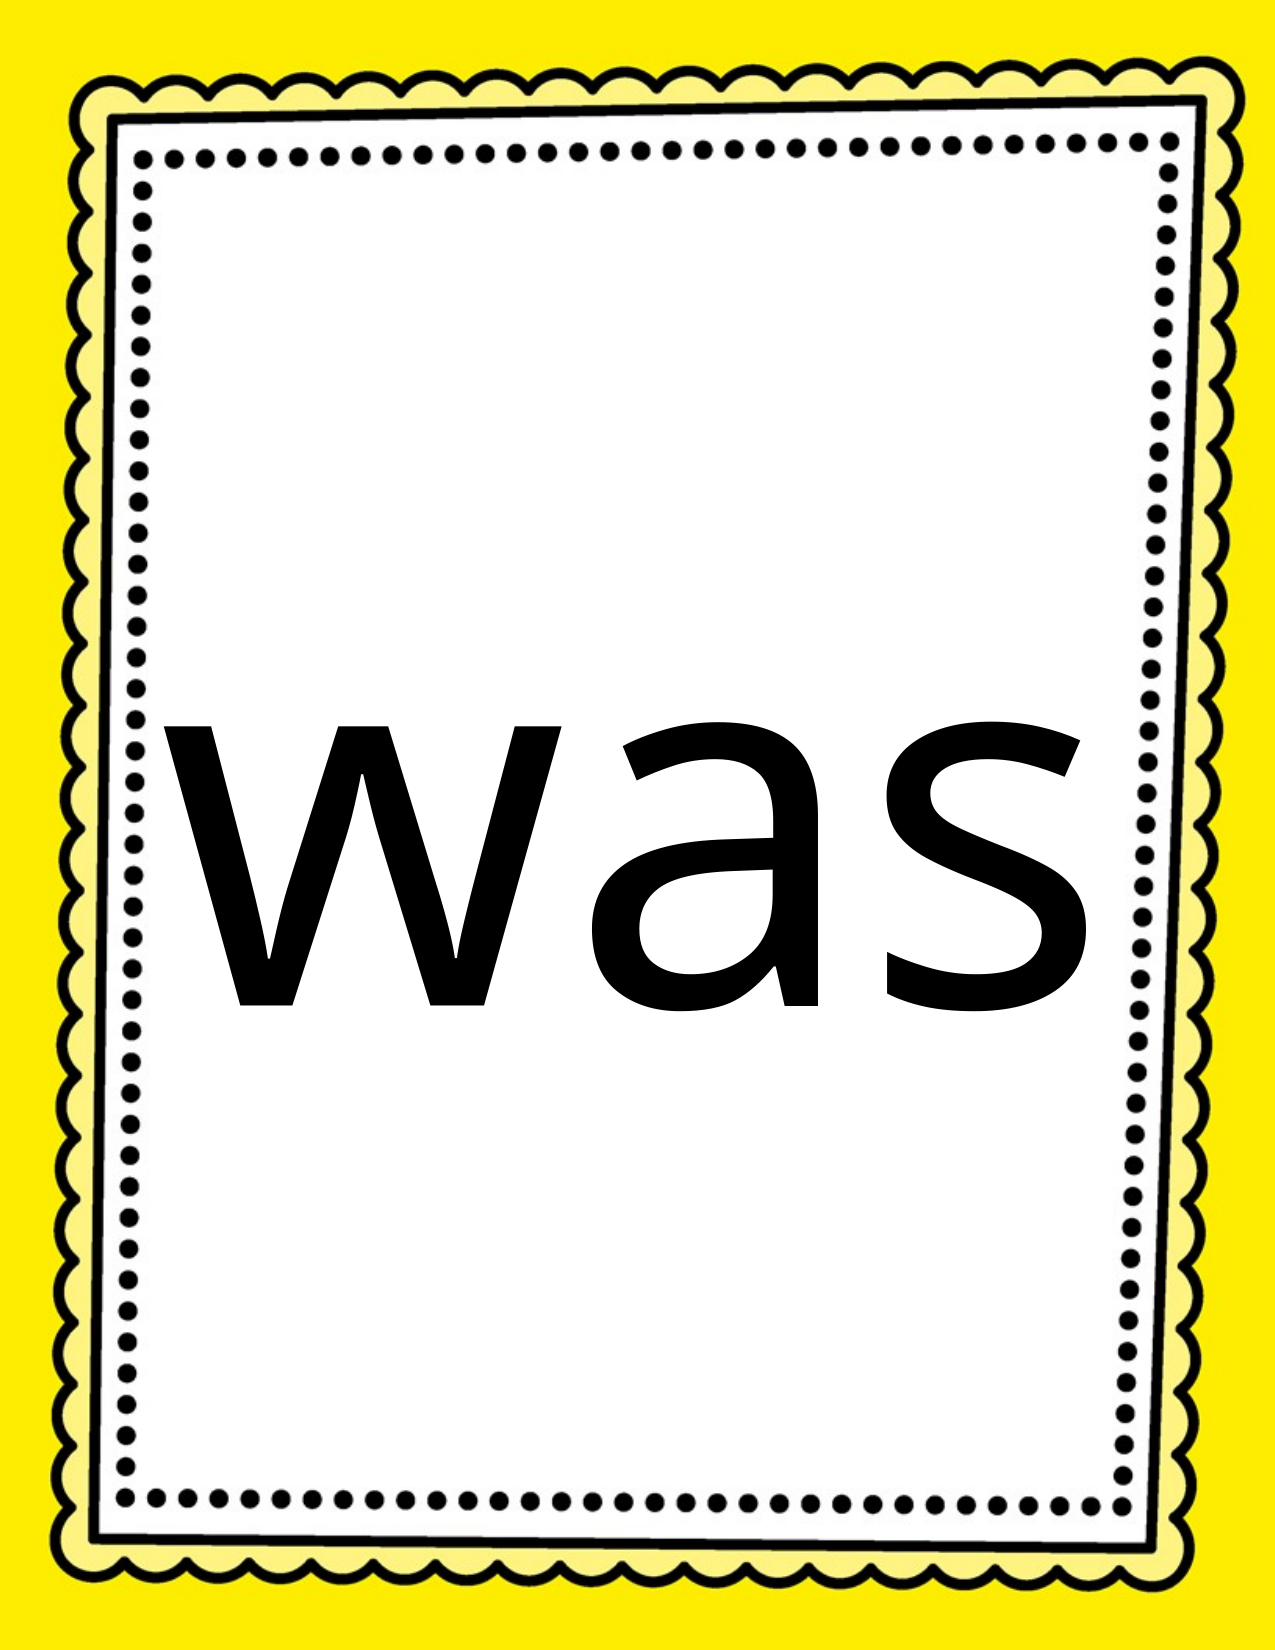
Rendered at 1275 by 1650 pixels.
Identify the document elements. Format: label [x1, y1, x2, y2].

list [0, 0, 1275, 1650]
